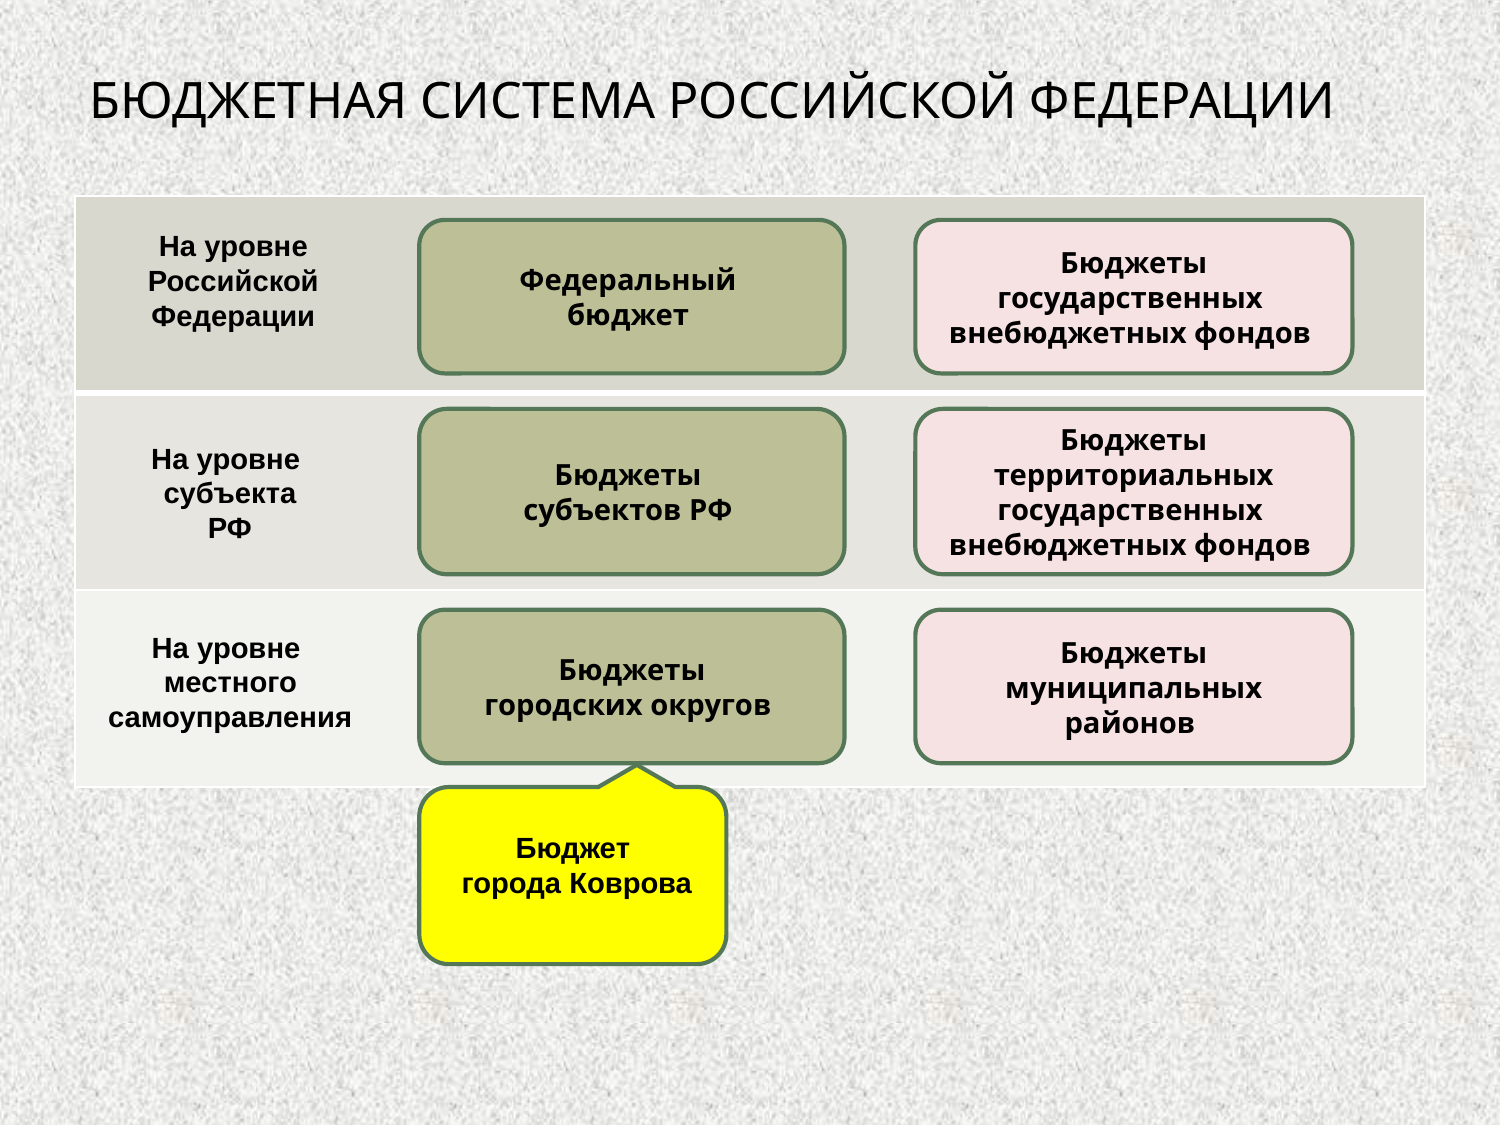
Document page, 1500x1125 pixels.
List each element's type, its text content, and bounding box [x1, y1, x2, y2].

text_box На уровне местного самоуправления [76, 621, 384, 742]
table_header [76, 197, 1424, 390]
table_cell [76, 591, 1424, 786]
text_box [417, 763, 729, 967]
title Бюджетная система Российской Федерации [75, 0, 1425, 138]
text_box Бюджеты муниципальных районов [913, 607, 1355, 766]
text_box Бюджеты городских округов [417, 607, 847, 766]
text_box Бюджет города Коврова [431, 822, 715, 907]
text_box Федеральный бюджет [417, 217, 847, 376]
table_cell [76, 396, 1424, 589]
text_box Бюджеты государственных внебюджетных фондов [913, 217, 1355, 376]
text_box На уровне Российской Федерации [76, 219, 399, 340]
text_box Бюджеты территориальных государственных внебюджетных фондов [913, 406, 1355, 577]
picture [0, 0, 1500, 1125]
text_box На уровне субъекта РФ [76, 432, 375, 588]
text_box Бюджеты субъектов РФ [417, 406, 847, 577]
